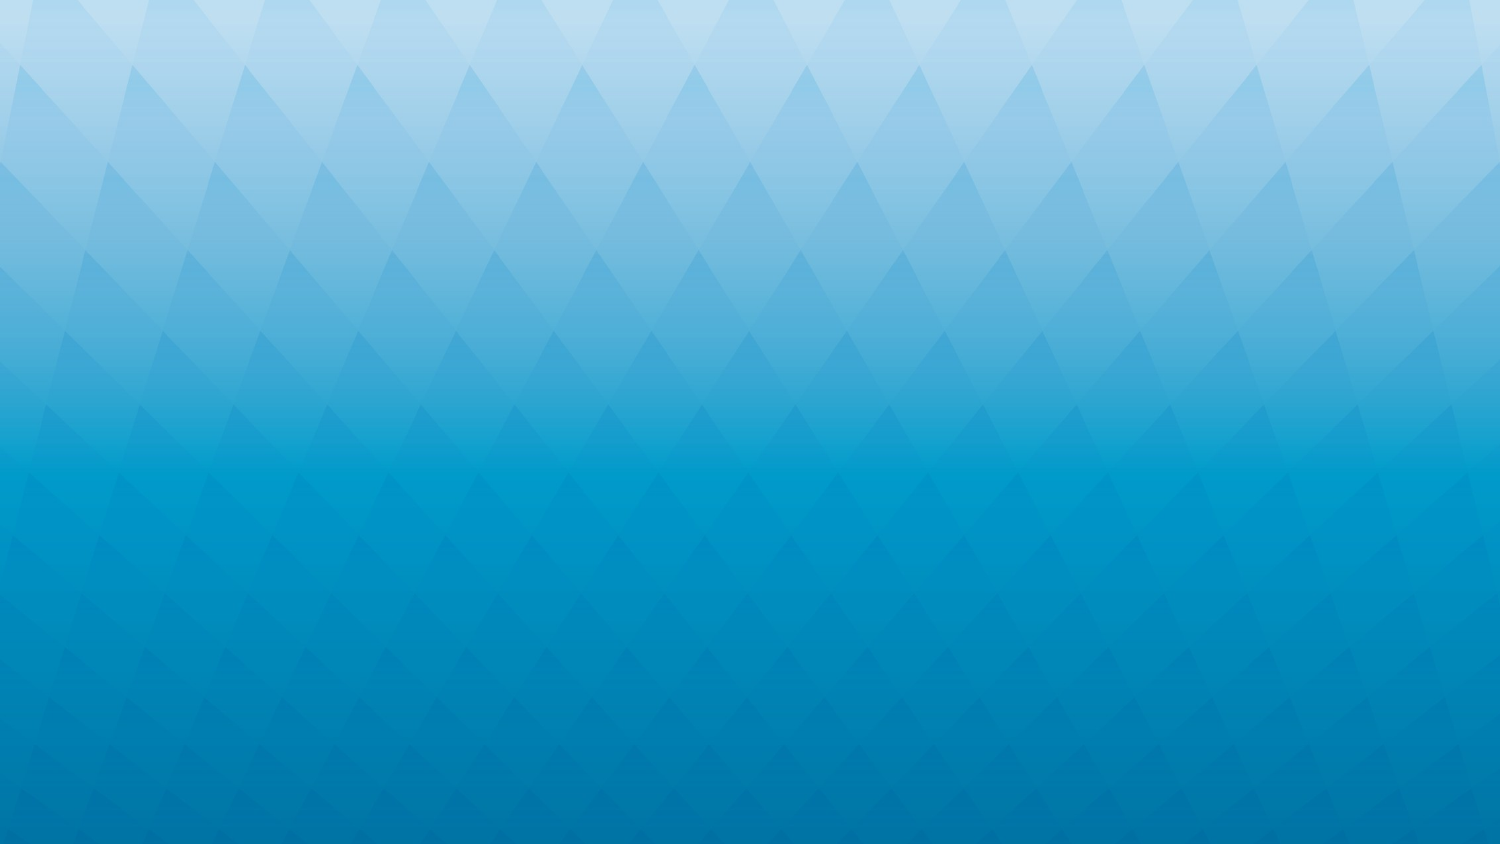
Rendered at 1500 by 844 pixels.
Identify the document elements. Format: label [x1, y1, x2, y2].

picture [0, 0, 1500, 448]
